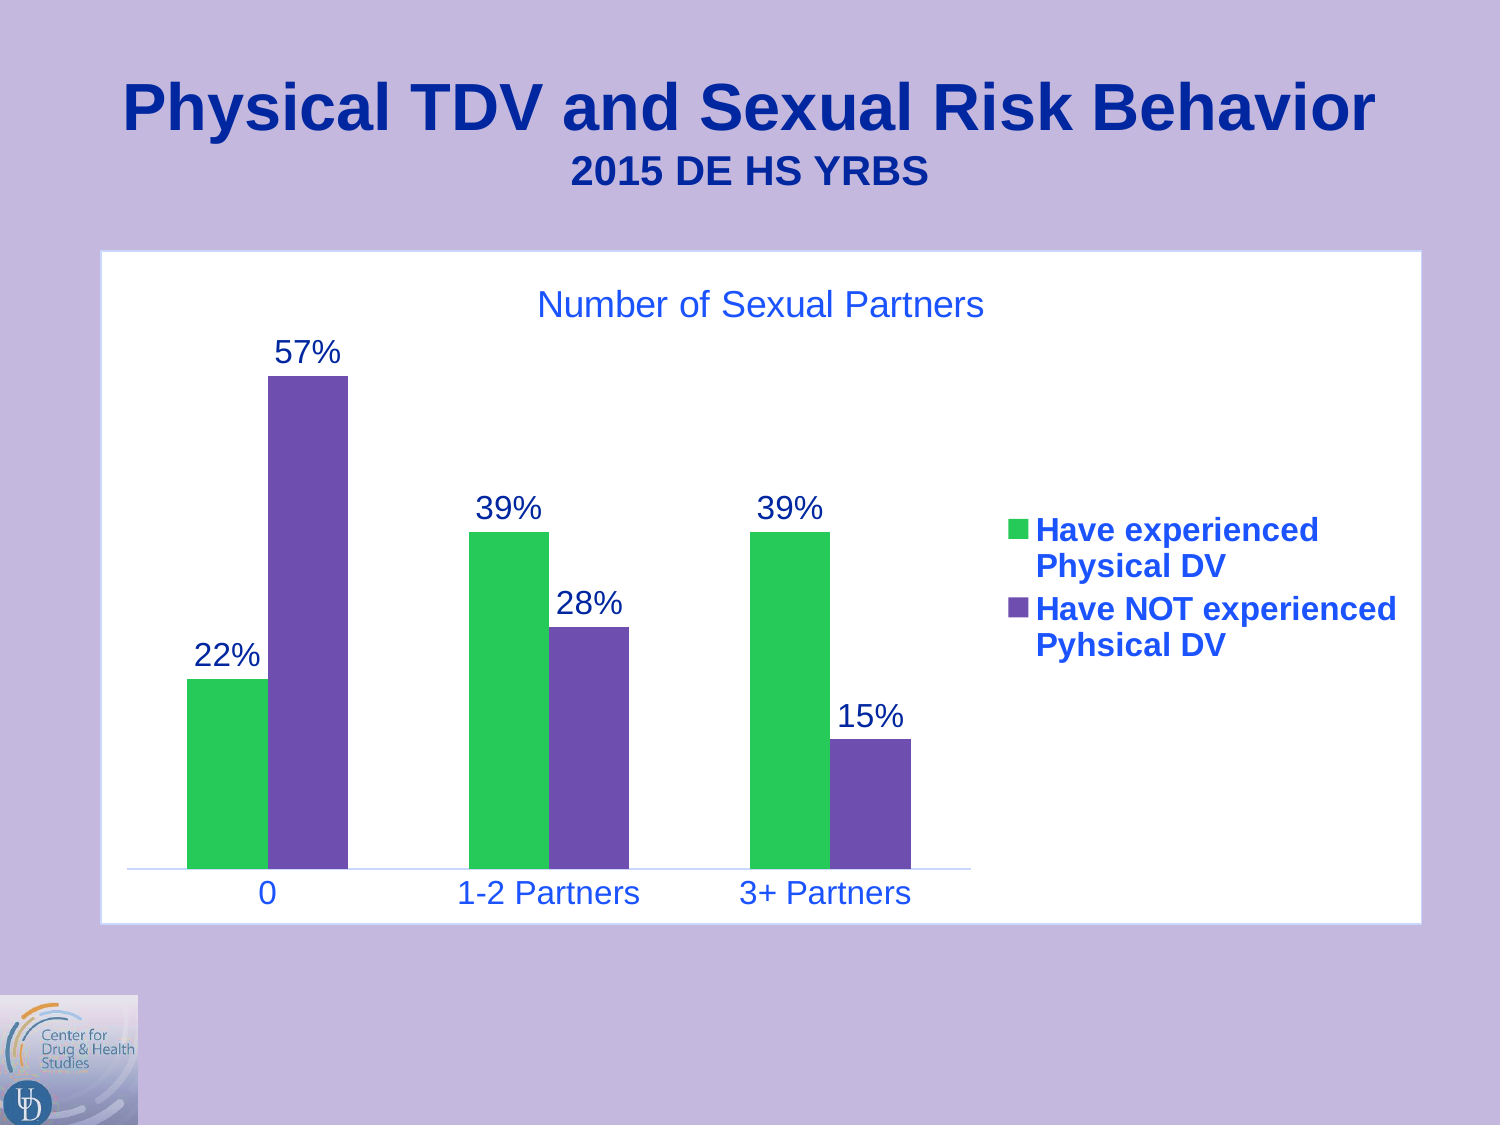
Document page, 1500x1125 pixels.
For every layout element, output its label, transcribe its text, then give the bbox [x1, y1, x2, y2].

title Physical TDV and Sexual Risk Behavior 2015 DE HS YRBS [0, 56, 1500, 259]
picture [0, 995, 138, 1125]
chart [99, 249, 1423, 926]
